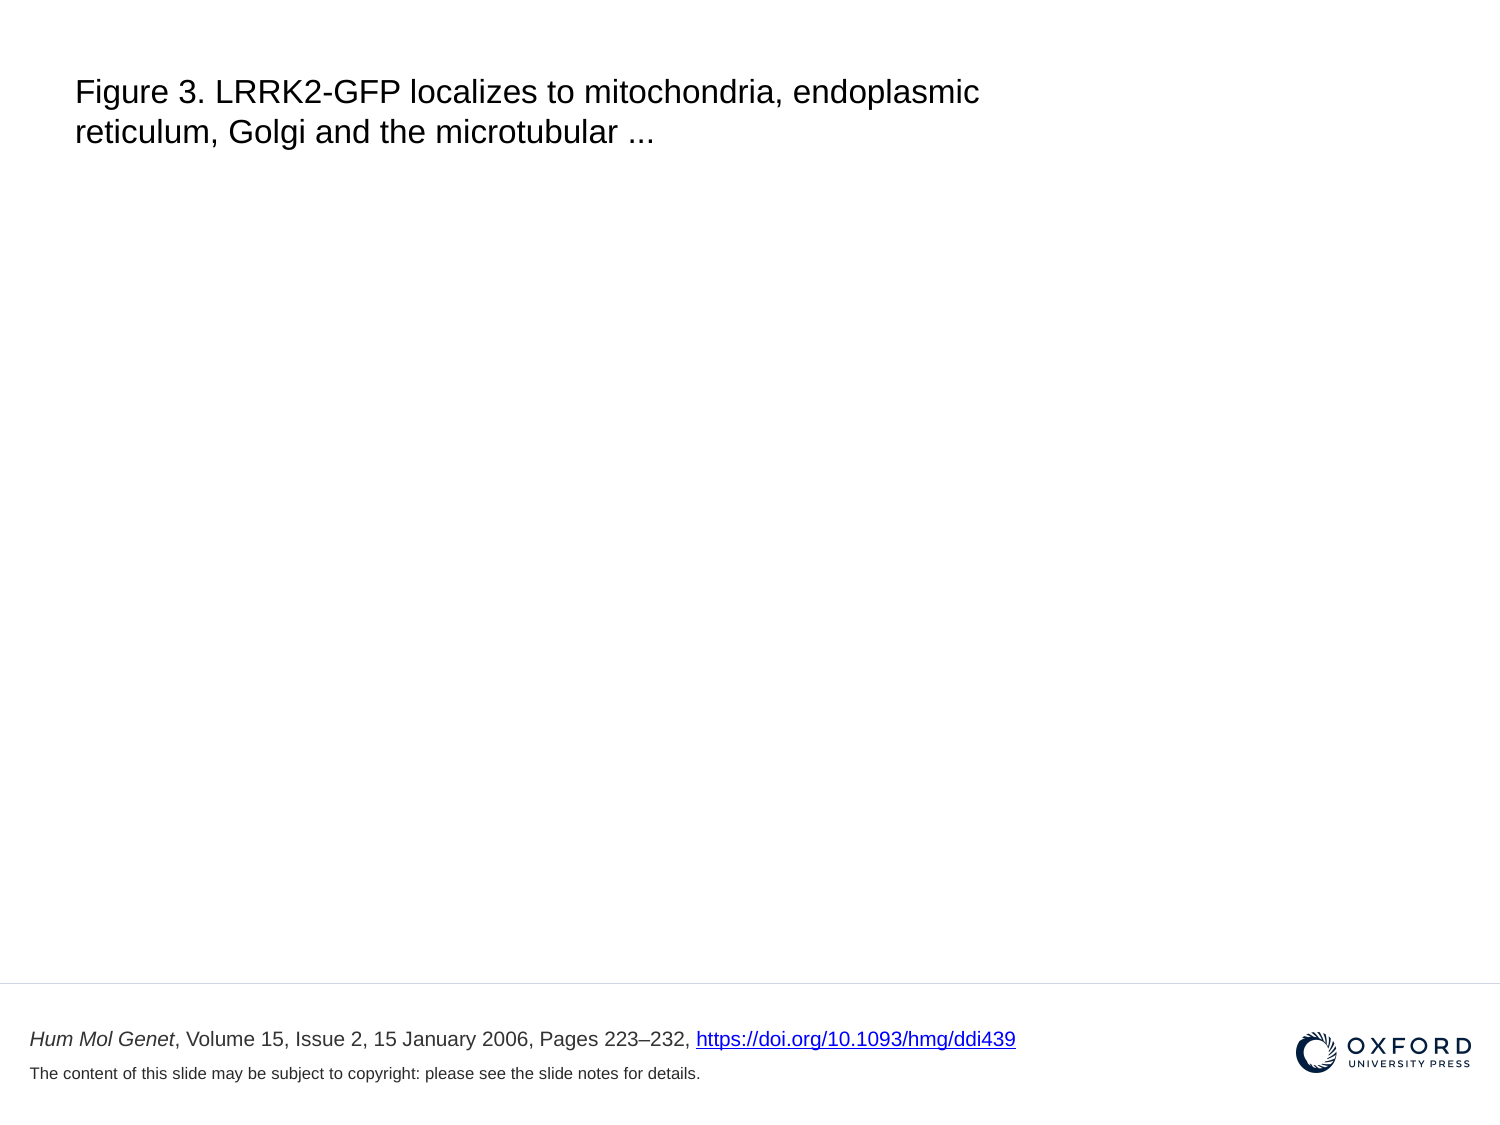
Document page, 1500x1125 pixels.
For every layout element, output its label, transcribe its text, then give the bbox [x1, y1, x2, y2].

title Figure 3. LRRK2-GFP localizes to mitochondria, endoplasmic reticulum, Golgi and the microtubular ... [75, 69, 1078, 171]
picture [1296, 1032, 1471, 1073]
footer Hum Mol Genet, Volume 15, Issue 2, 15 January 2006, Pages 223–232, https://doi.org/10.1093/hmg/ddi439 The content of this slide may be subject to copyright: please see the slide notes for details. [0, 983, 1260, 1125]
